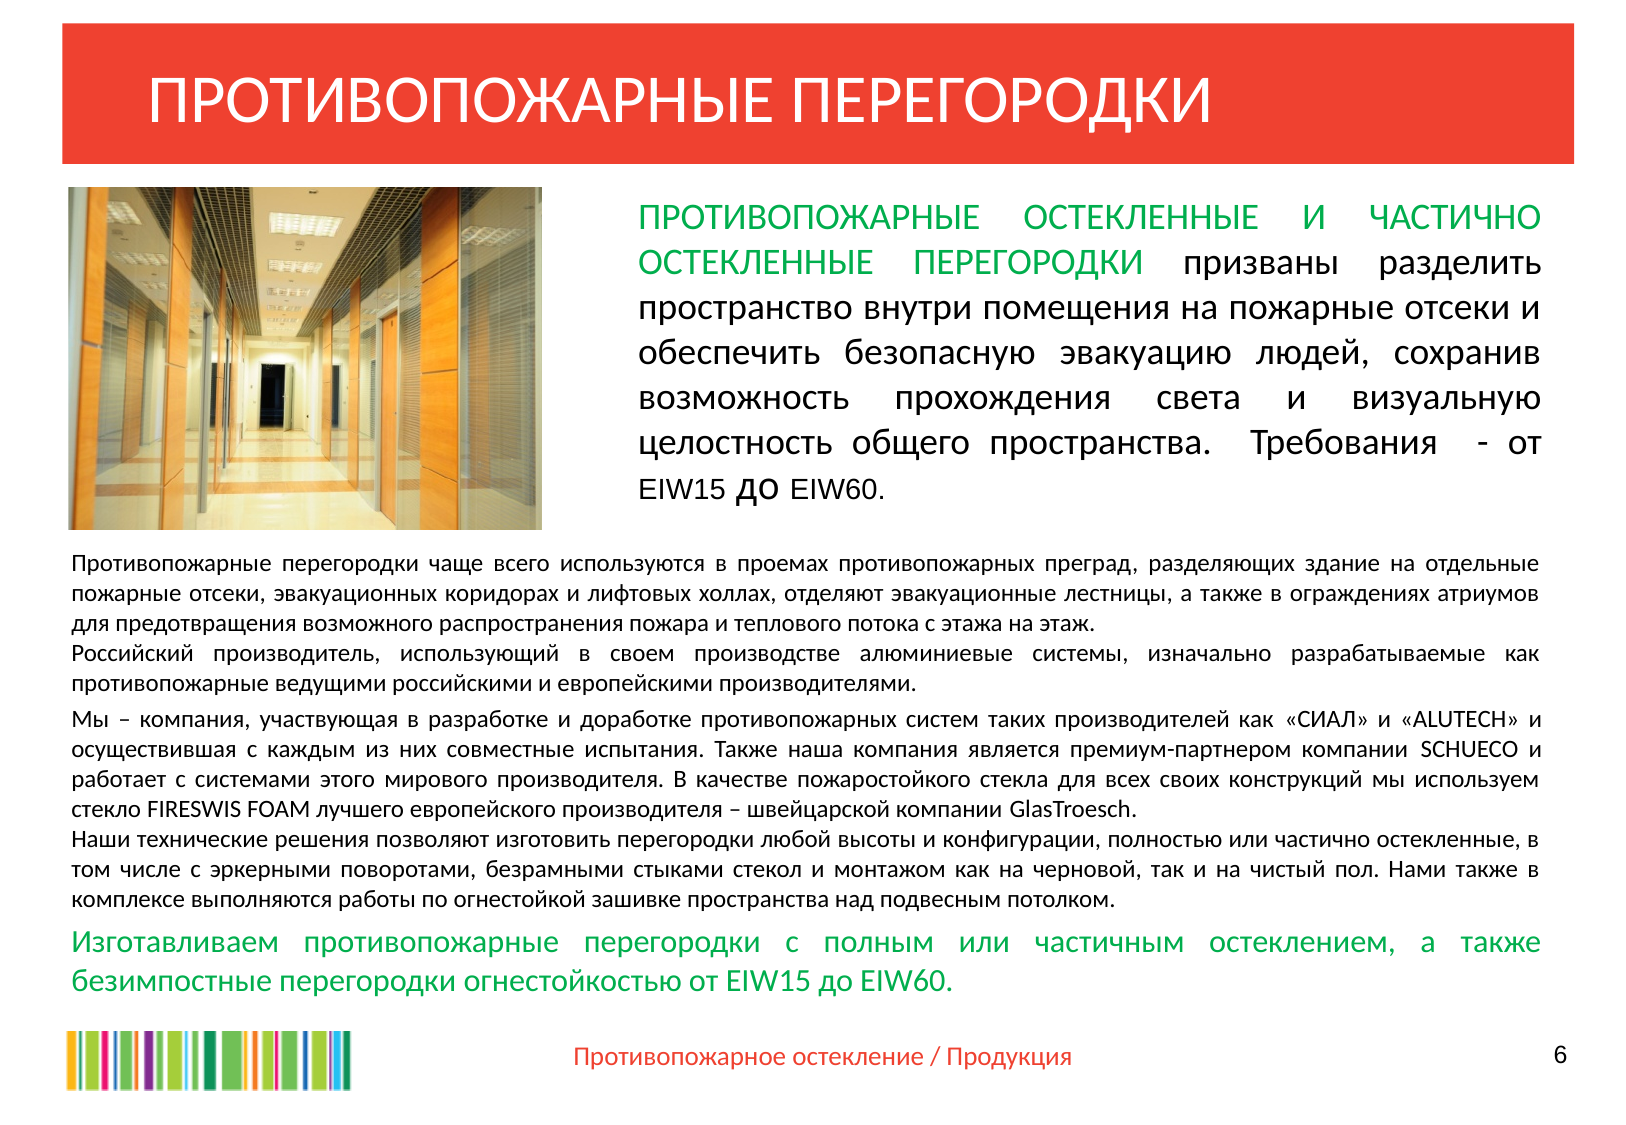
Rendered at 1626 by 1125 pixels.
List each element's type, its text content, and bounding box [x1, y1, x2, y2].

text_box Противопожарные перегородки чаще всего используются в проемах противопожарных преград, разделяющих здание на отдельные пожарные отсеки, эвакуационных коридорах и лифтовых холлах, отделяют эвакуационные лестницы, а также в ограждениях атриумов для предотвращения возможного распространения пожара и теплового потока с этажа на этаж. Российский производитель, использующий в своем производстве алюминиевые системы, изначально разрабатываемые как противопожарные ведущими российскими и европейскими производителями. Мы – компания, участвующая в разработке и доработке противопожарных систем таких производителей как «СИАЛ» и «ALUTECH» и осуществившая с каждым из них совместные испытания. Также наша компания является премиум-партнером компании SCHUECO и работает с системами этого мирового производителя. В качестве пожаростойкого стекла для всех своих конструкций мы используем стекло FIRESWIS FOAM лучшего европейского производителя – швейцарской компании GlasTroesch. Наши технические решения позволяют изготовить перегородки любой высоты и конфигурации, полностью или частично остекленные, в том числе с эркерными поворотами, безрамными стыками стекол и монтажом как на черновой, так и на чистый пол. Нами также в комплексе выполняются работы по огнестойкой зашивке пространства над подвесным потолком. Изготавливаем противопожарные перегородки с полным или частичным остеклением, а также безимпостные перегородки огнестойкостью от EIW15 до EIW60. [56, 539, 1557, 1066]
picture [68, 187, 542, 531]
text_box [60, 21, 1576, 166]
text_box Противопожарное остекление / Продукция [558, 1031, 1088, 1079]
text_box ПРОТИВОПОЖАРНЫЕ ОСТЕКЛЕННЫЕ И ЧАСТИЧНО ОСТЕКЛЕННЫЕ ПЕРЕГОРОДКИ призваны разделить пространство внутри помещения на пожарные отсеки и обеспечить безопасную эвакуацию людей, сохранив возможность прохождения света и визуальную целостность общего пространства. Требования - от EIW15 до EIW60. [623, 184, 1557, 515]
text_box ПРОТИВОПОЖАРНЫЕ ПЕРЕГОРОДКИ [132, 46, 1551, 144]
picture [62, 1030, 356, 1091]
text_box 6 [1538, 1031, 1598, 1079]
